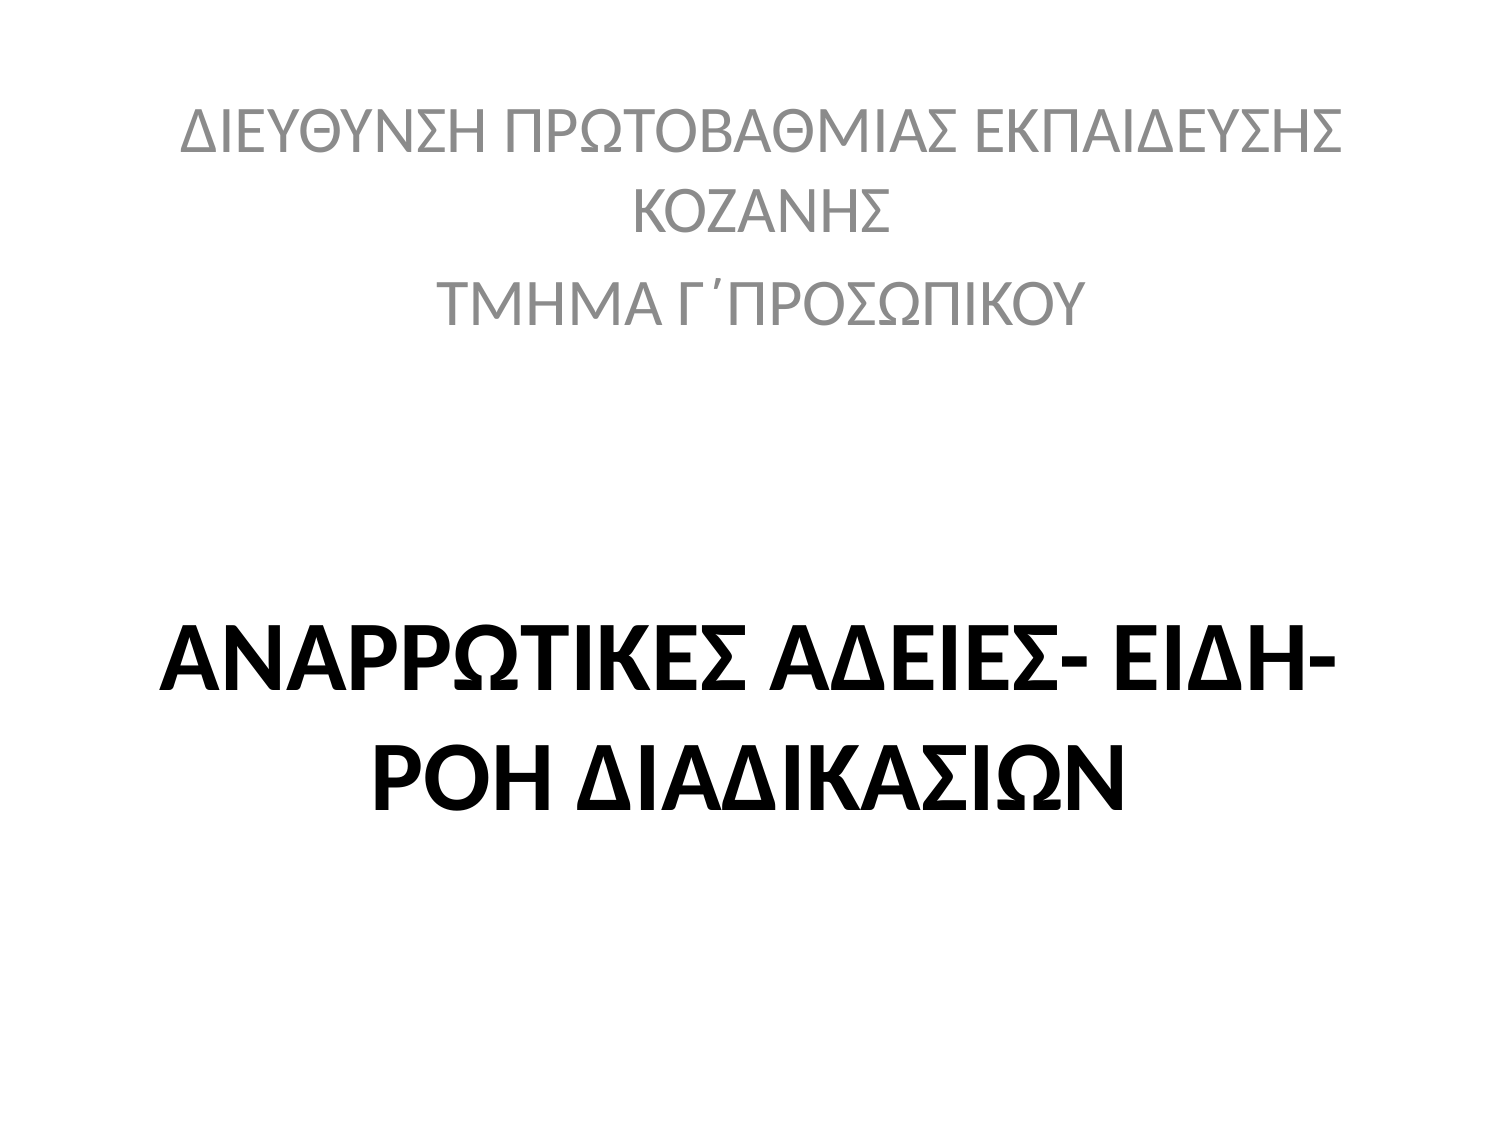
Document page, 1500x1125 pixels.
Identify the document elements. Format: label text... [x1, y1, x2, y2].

subtitle ΔΙΕΥΘΥΝΣΗ ΠΡΩΤΟΒΑΘΜΙΑΣ ΕΚΠΑΙΔΕΥΣΗΣ ΚΟΖΑΝΗΣ ΤΜΗΜΑ Γ΄ΠΡΟΣΩΠΙΚΟΥ [147, 78, 1376, 386]
title ΑΝΑΡΡΩΤΙΚΕΣ ΑΔΕΙΕΣ- ΕΙΔΗ-ΡΟΗ ΔΙΑΔΙΚΑΣΙΩΝ [112, 479, 1388, 941]
